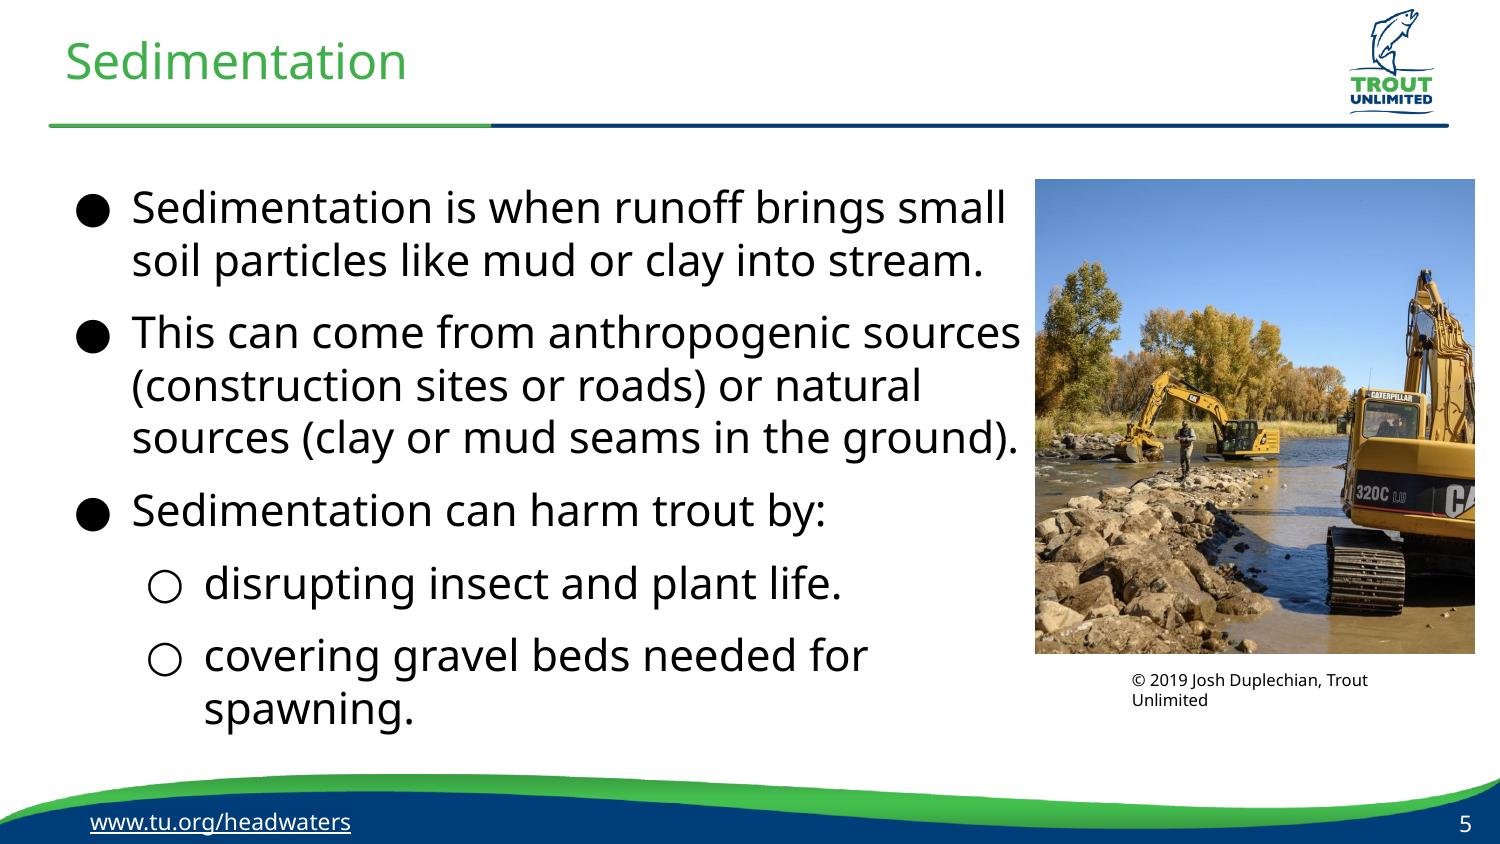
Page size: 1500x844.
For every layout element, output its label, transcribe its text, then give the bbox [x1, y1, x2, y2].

picture [1034, 179, 1476, 654]
footer www.tu.org/headwaters [75, 800, 423, 842]
picture [0, 759, 1500, 844]
picture [44, 0, 1456, 135]
list Sedimentation is when runoff brings small soil particles like mud or clay into stream. This can come from anthropogenic sources (construction sites or roads) or natural sources (clay or mud seams in the ground). Sedimentation can harm trout by: disrupting insect and plant life. covering gravel beds needed for spawning. [44, 171, 1048, 772]
slide_number 5 [1374, 801, 1488, 844]
text_box © 2019 Josh Duplechian, Trout Unlimited [1116, 663, 1438, 708]
title Sedimentation [50, 21, 1300, 97]
